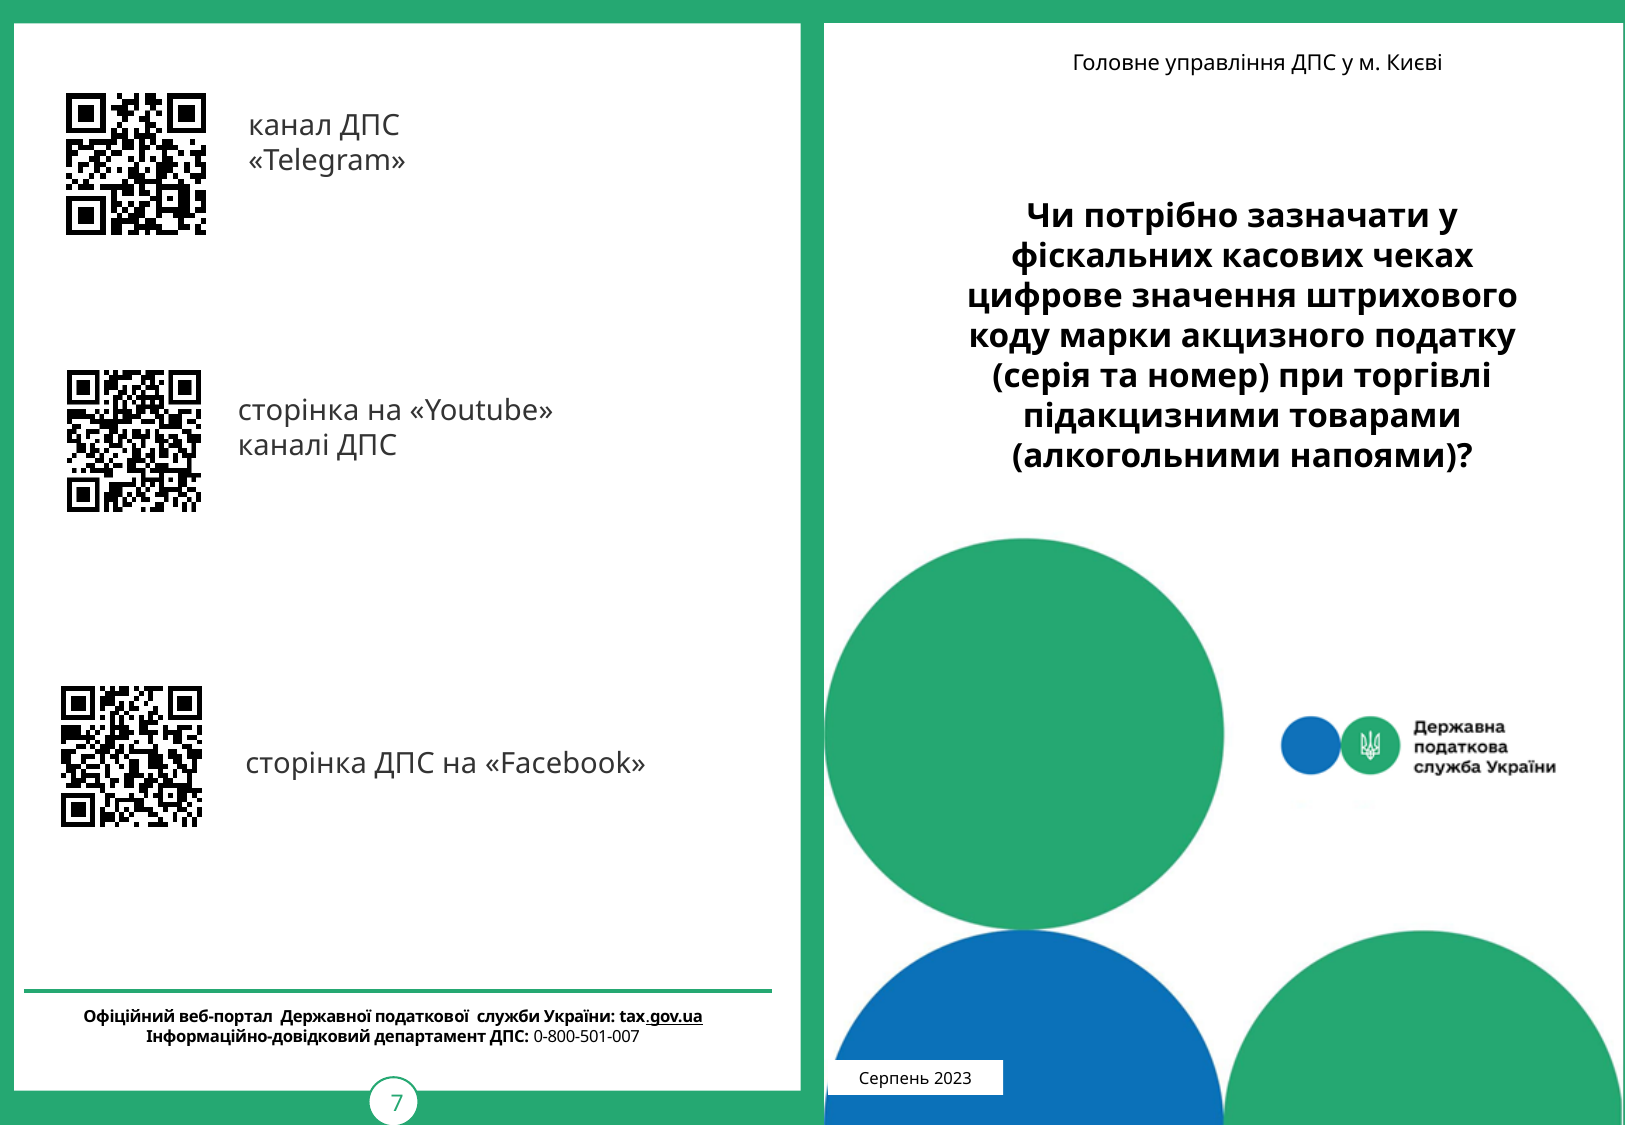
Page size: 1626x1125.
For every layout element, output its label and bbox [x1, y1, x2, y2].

text_box [0, 23, 801, 1125]
picture [824, 23, 1625, 1125]
